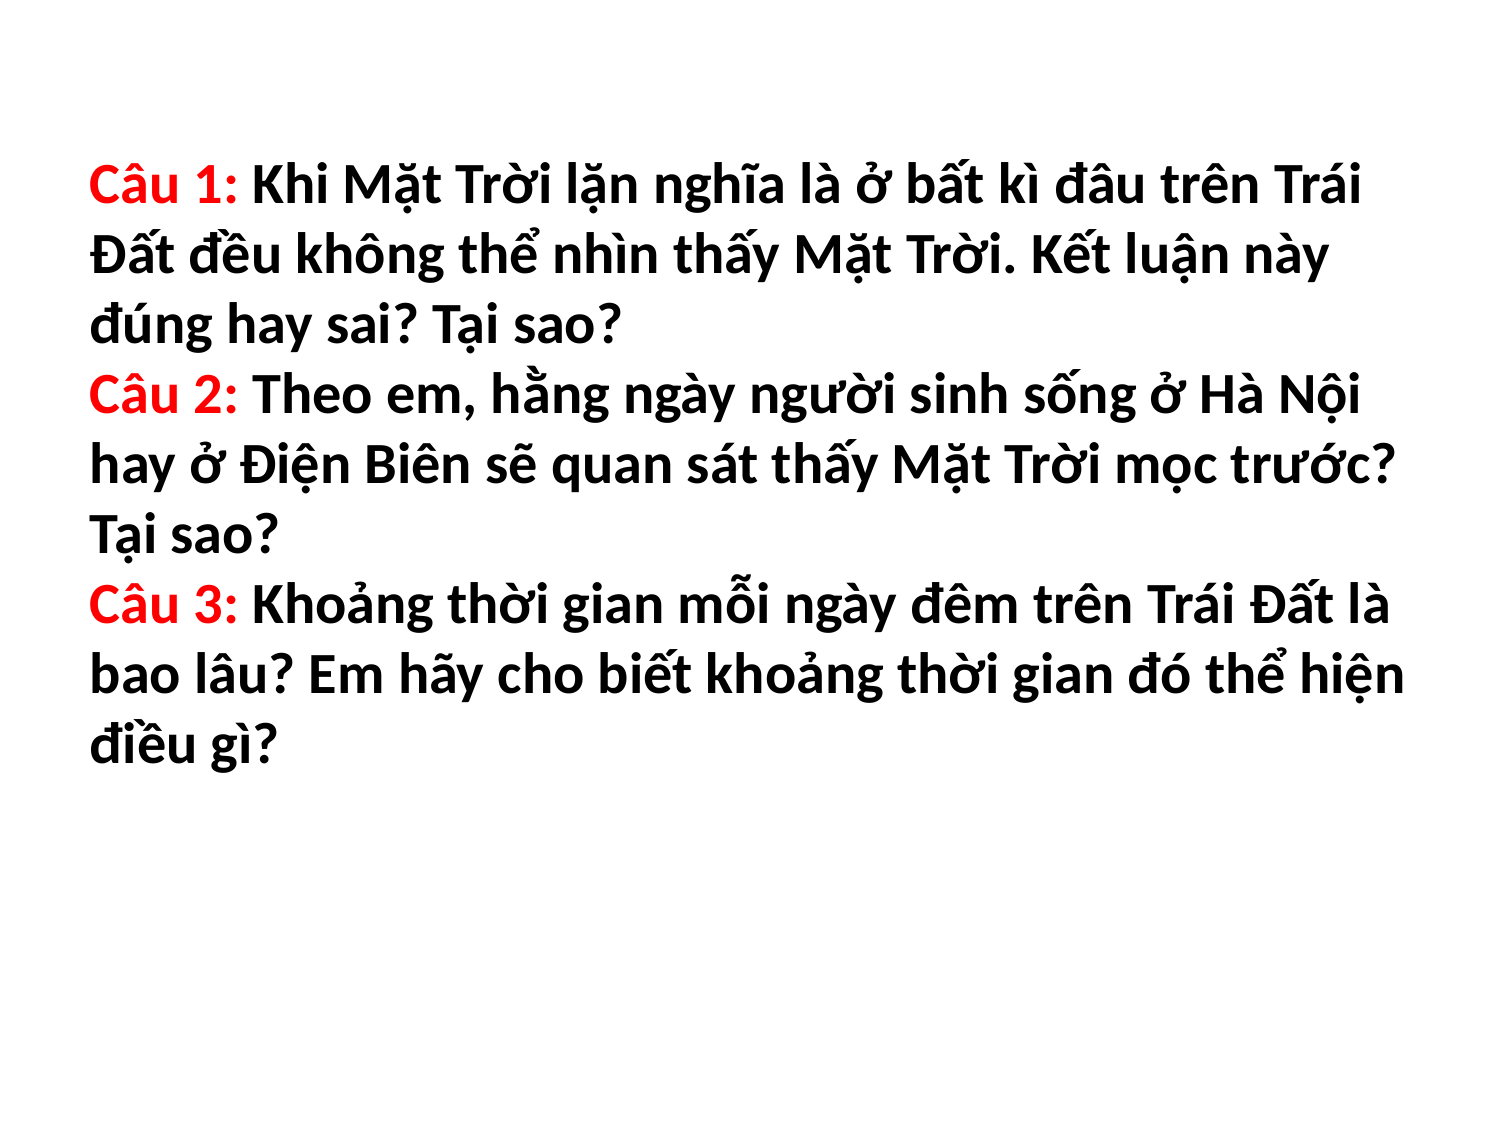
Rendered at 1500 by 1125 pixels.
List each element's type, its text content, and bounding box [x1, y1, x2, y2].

text_box Câu 1: Khi Mặt Trời lặn nghĩa là ở bất kì đâu trên Trái Đất đều không thể nhìn thấy Mặt Trời. Kết luận này đúng hay sai? Tại sao? Câu 2: Theo em, hằng ngày người sinh sống ở Hà Nội hay ở Điện Biên sẽ quan sát thấy Mặt Trời mọc trước? Tại sao? Câu 3: Khoảng thời gian mỗi ngày đêm trên Trái Đất là bao lâu? Em hãy cho biết khoảng thời gian đó thể hiện điều gì? [74, 137, 1425, 783]
